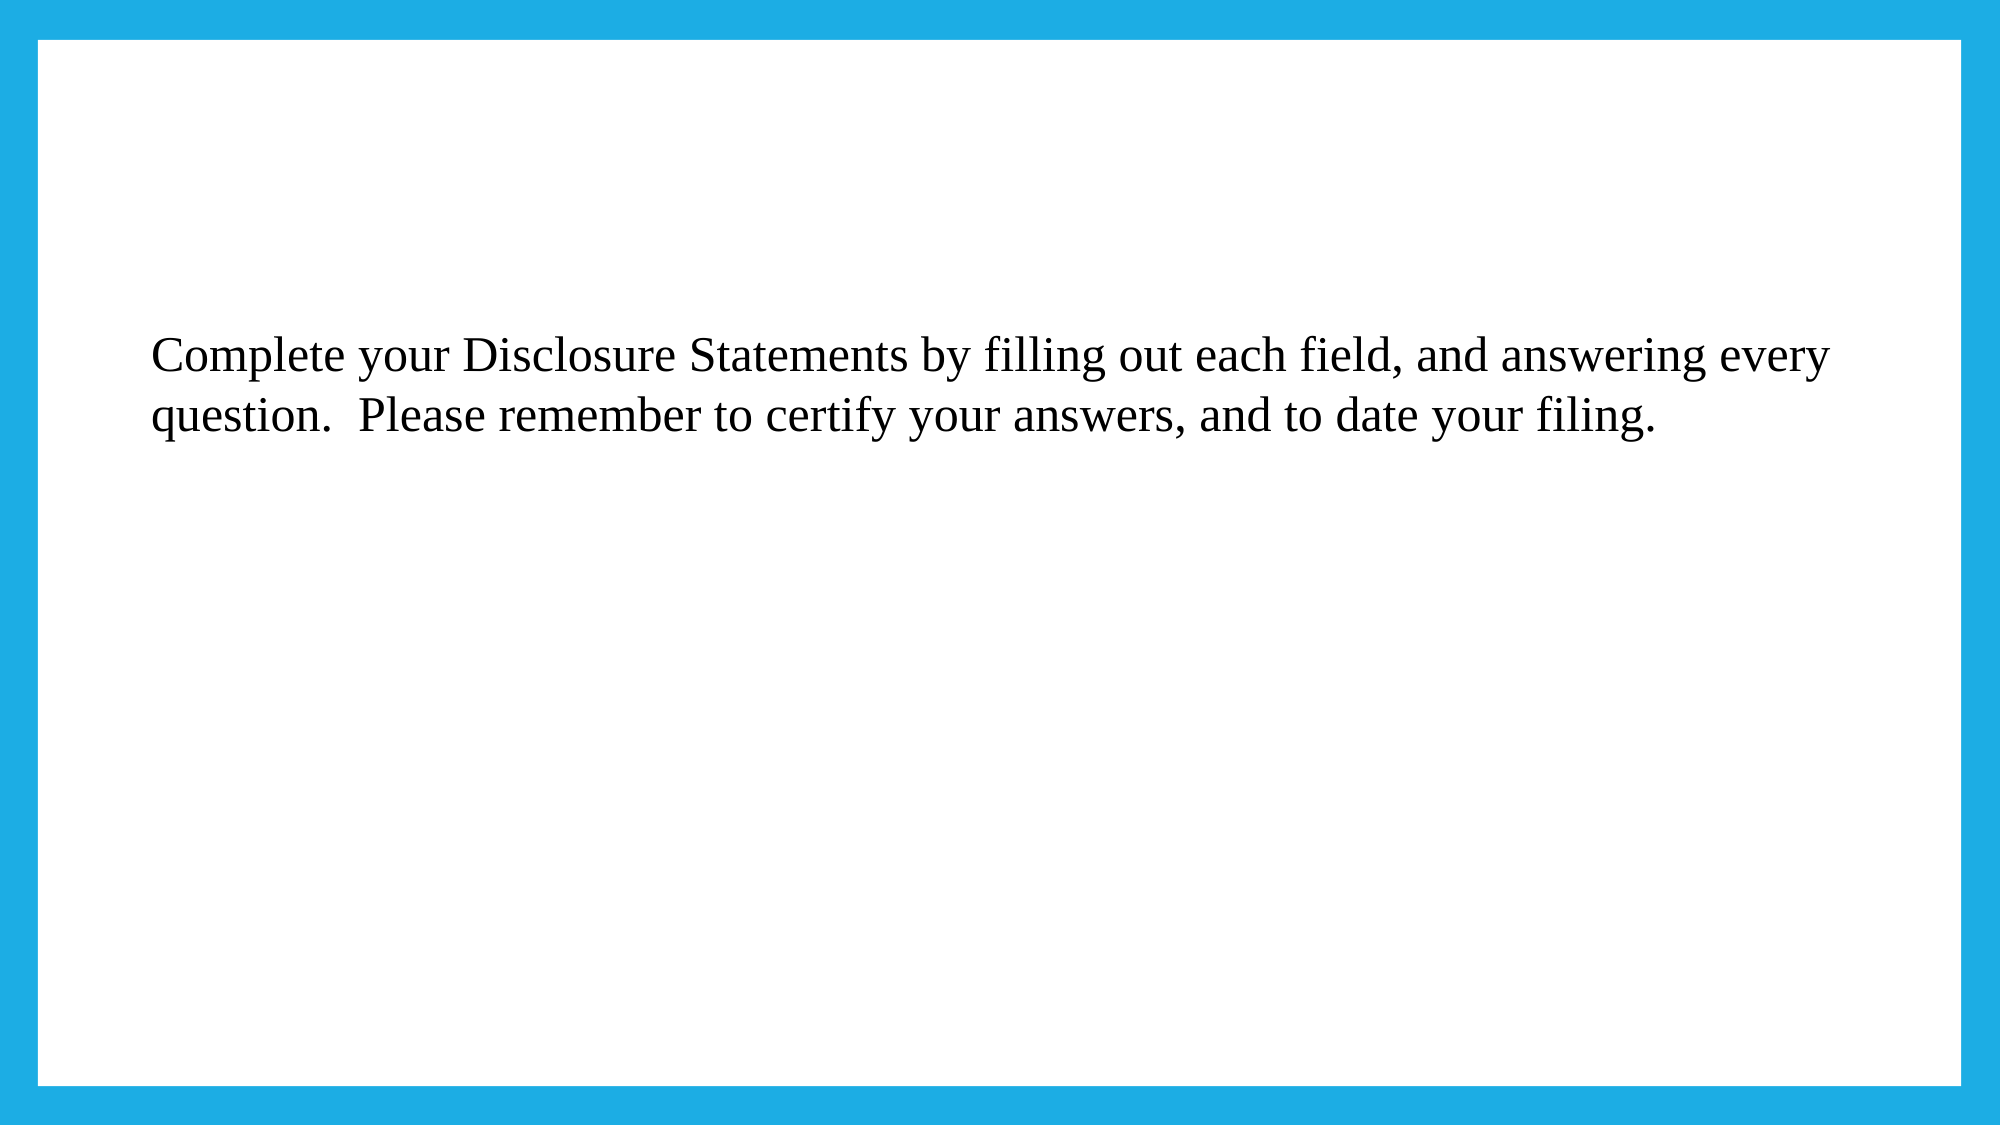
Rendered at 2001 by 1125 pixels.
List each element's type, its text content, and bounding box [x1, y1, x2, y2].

text_box Complete your Disclosure Statements by filling out each field, and answering every question. Please remember to certify your answers, and to date your filing. [136, 313, 1919, 494]
